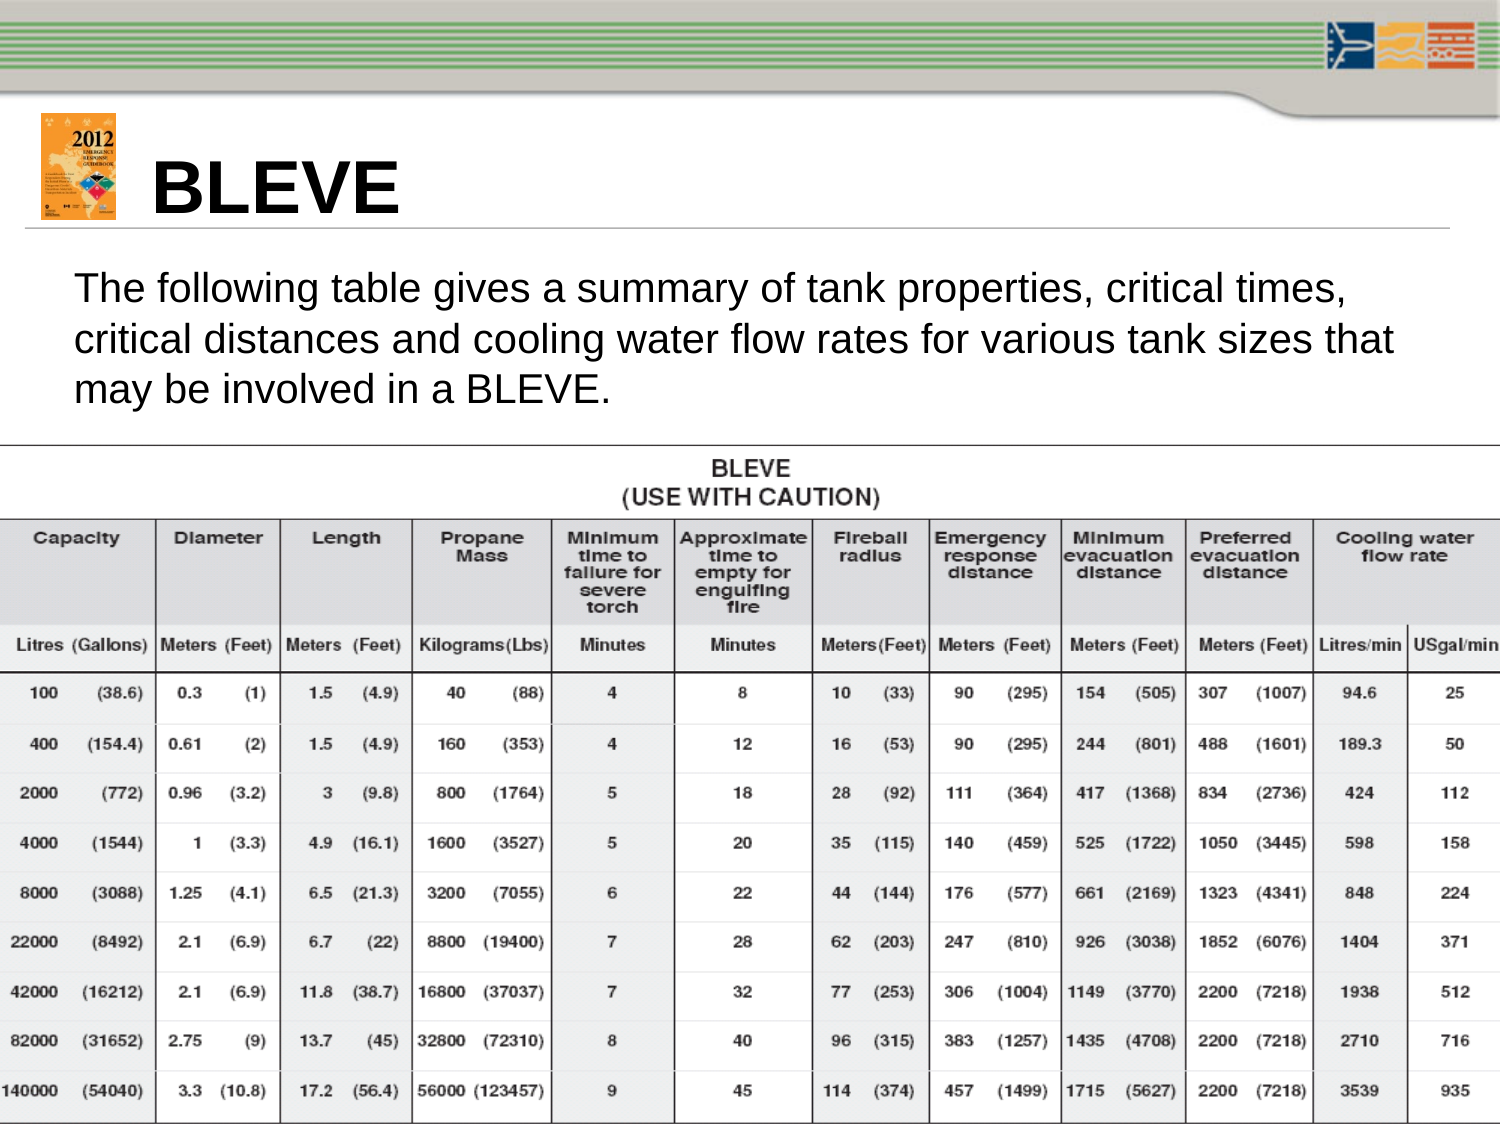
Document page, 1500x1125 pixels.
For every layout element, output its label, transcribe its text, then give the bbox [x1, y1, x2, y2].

text_box BLEVE [17, 90, 1293, 278]
picture [0, 444, 1500, 1125]
text_box The following table gives a summary of tank properties, critical times, critical distances and cooling water flow rates for various tank sizes that may be involved in a BLEVE. [59, 253, 1459, 419]
picture [0, 0, 1500, 127]
